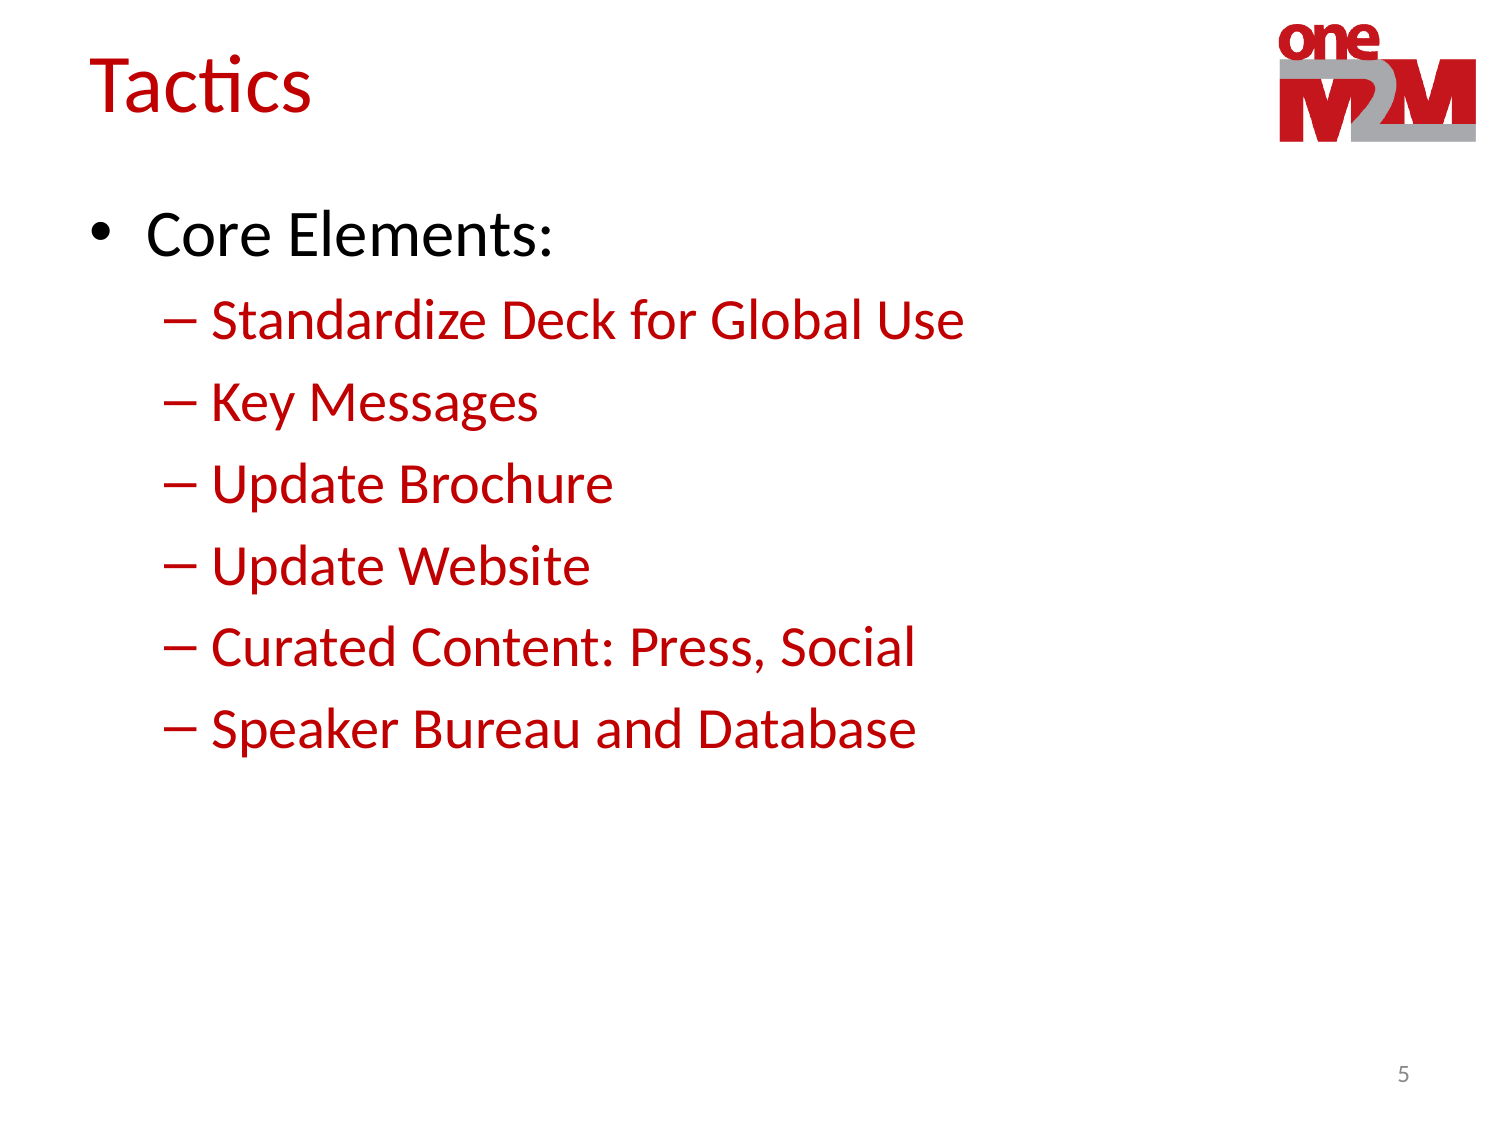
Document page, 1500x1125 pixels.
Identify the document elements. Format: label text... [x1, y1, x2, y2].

title Tactics [75, 21, 1255, 147]
list Core Elements: Standardize Deck for Global Use Key Messages Update Brochure Update Website Curated Content: Press, Social Speaker Bureau and Database [75, 182, 1425, 1022]
slide_number 5 [1074, 1042, 1425, 1103]
picture [1254, 0, 1500, 168]
